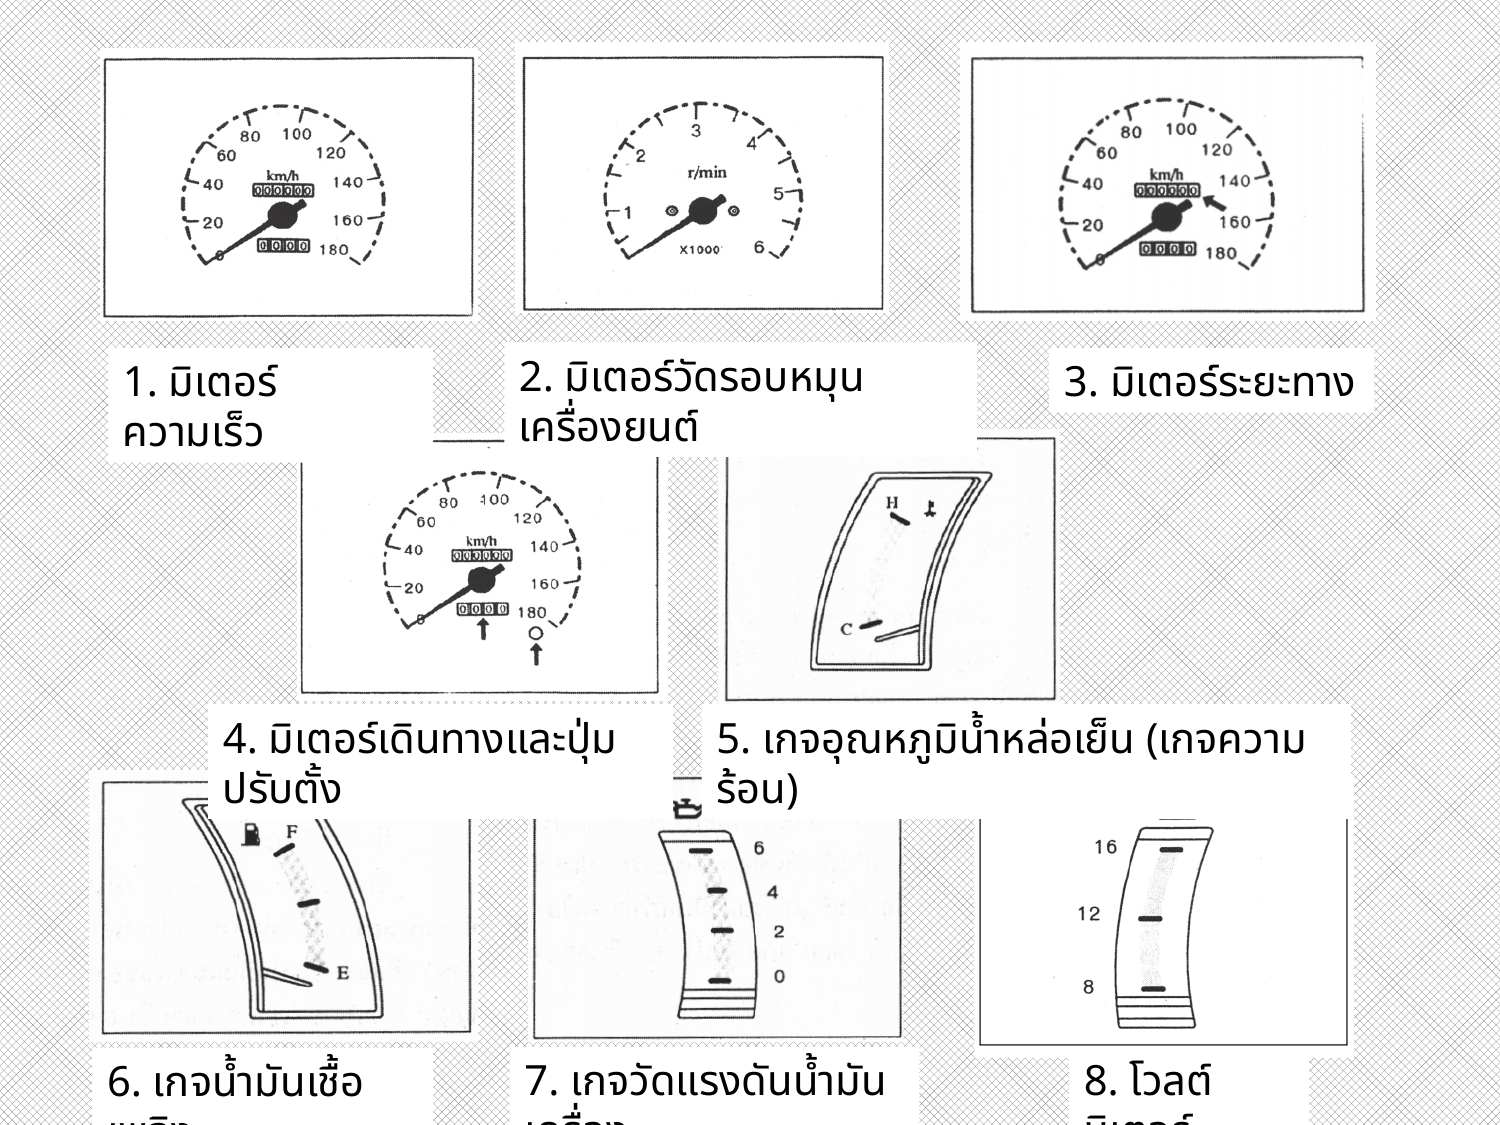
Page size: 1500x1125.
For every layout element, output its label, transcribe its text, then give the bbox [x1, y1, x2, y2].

text_box 5. เกจอุณหภูมิน้ำหล่อเย็น (เกจความร้อน) [701, 704, 1352, 819]
text_box 2. มิเตอร์วัดรอบหมุนเครื่องยนต์ [504, 342, 977, 457]
picture [514, 42, 890, 313]
text_box 8. โวลต์มิเตอร์ [1068, 1066, 1310, 1125]
picture [88, 770, 479, 1042]
picture [99, 48, 479, 322]
picture [527, 774, 904, 1042]
text_box 4. มิเตอร์เดินทางและปุ่มปรับตั้ง [208, 704, 674, 819]
picture [717, 428, 1061, 705]
picture [296, 432, 669, 701]
text_box 3. มิเตอร์ระยะทาง [1049, 347, 1375, 413]
picture [974, 774, 1355, 1058]
picture [959, 42, 1377, 322]
text_box 1. มิเตอร์ความเร็ว [108, 347, 434, 463]
text_box 6. เกจน้ำมันเชื้อเพลิง [92, 1050, 434, 1125]
text_box 7. เกจวัดแรงดันน้ำมันเครื่อง [509, 1046, 920, 1125]
